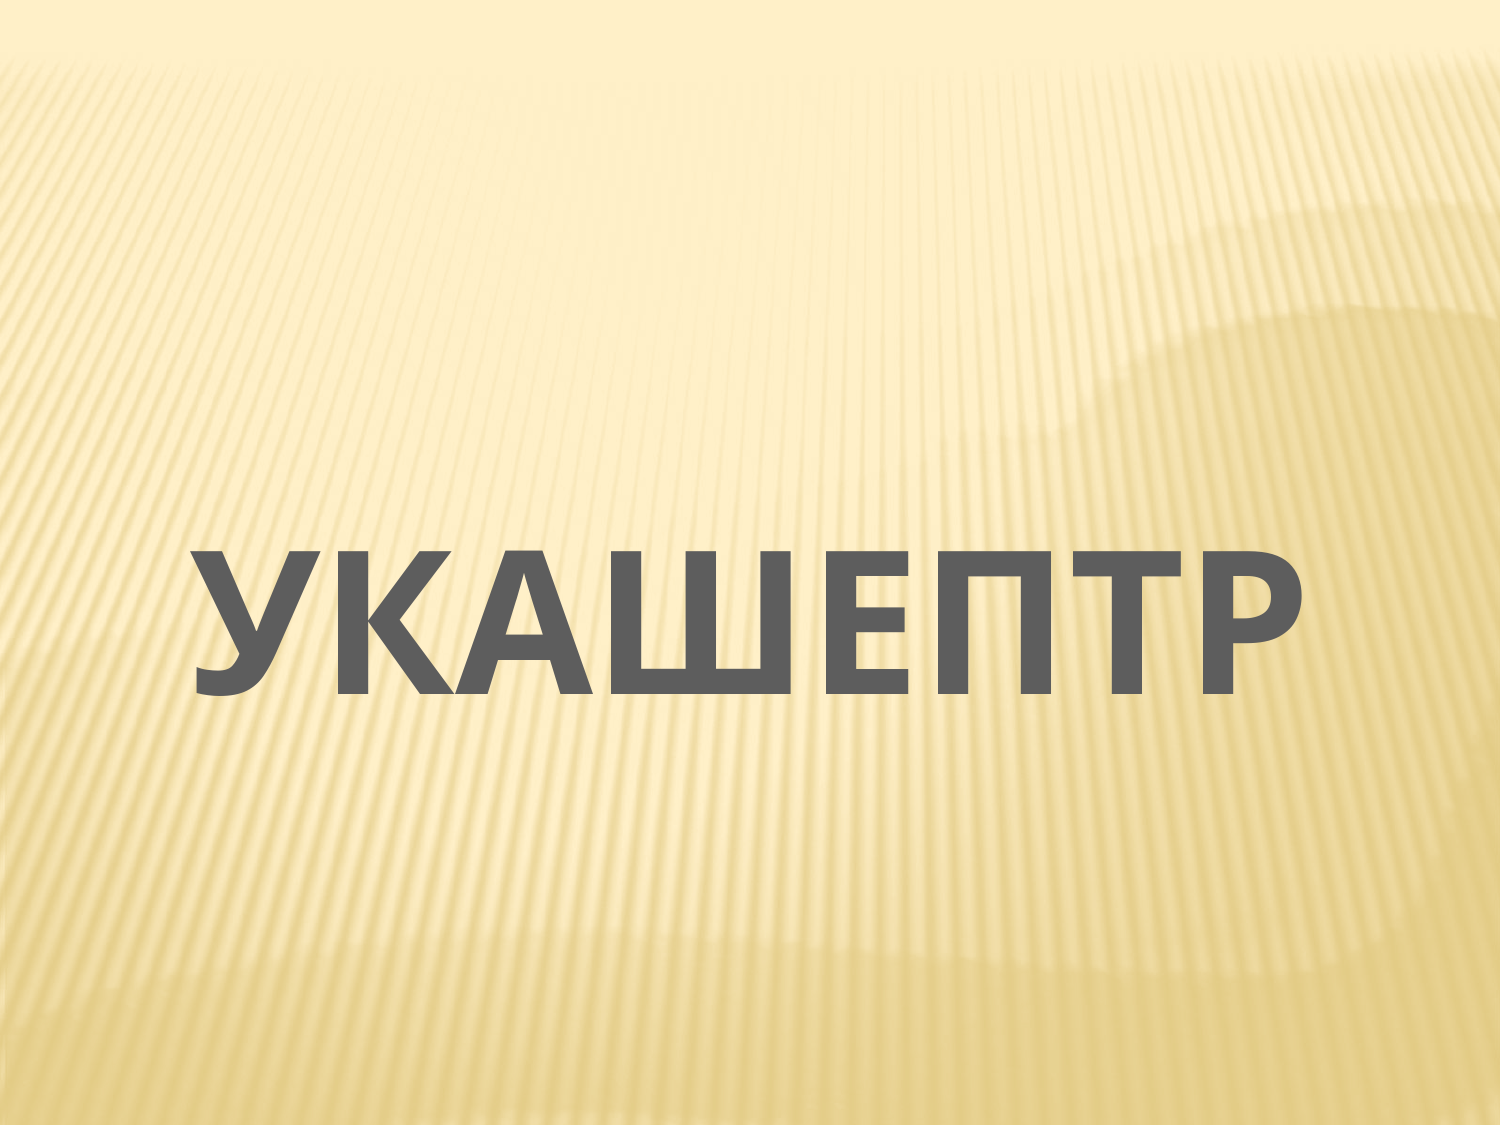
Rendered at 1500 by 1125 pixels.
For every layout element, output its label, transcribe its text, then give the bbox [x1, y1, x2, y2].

text_box УКАШЕПТР [173, 486, 1327, 742]
